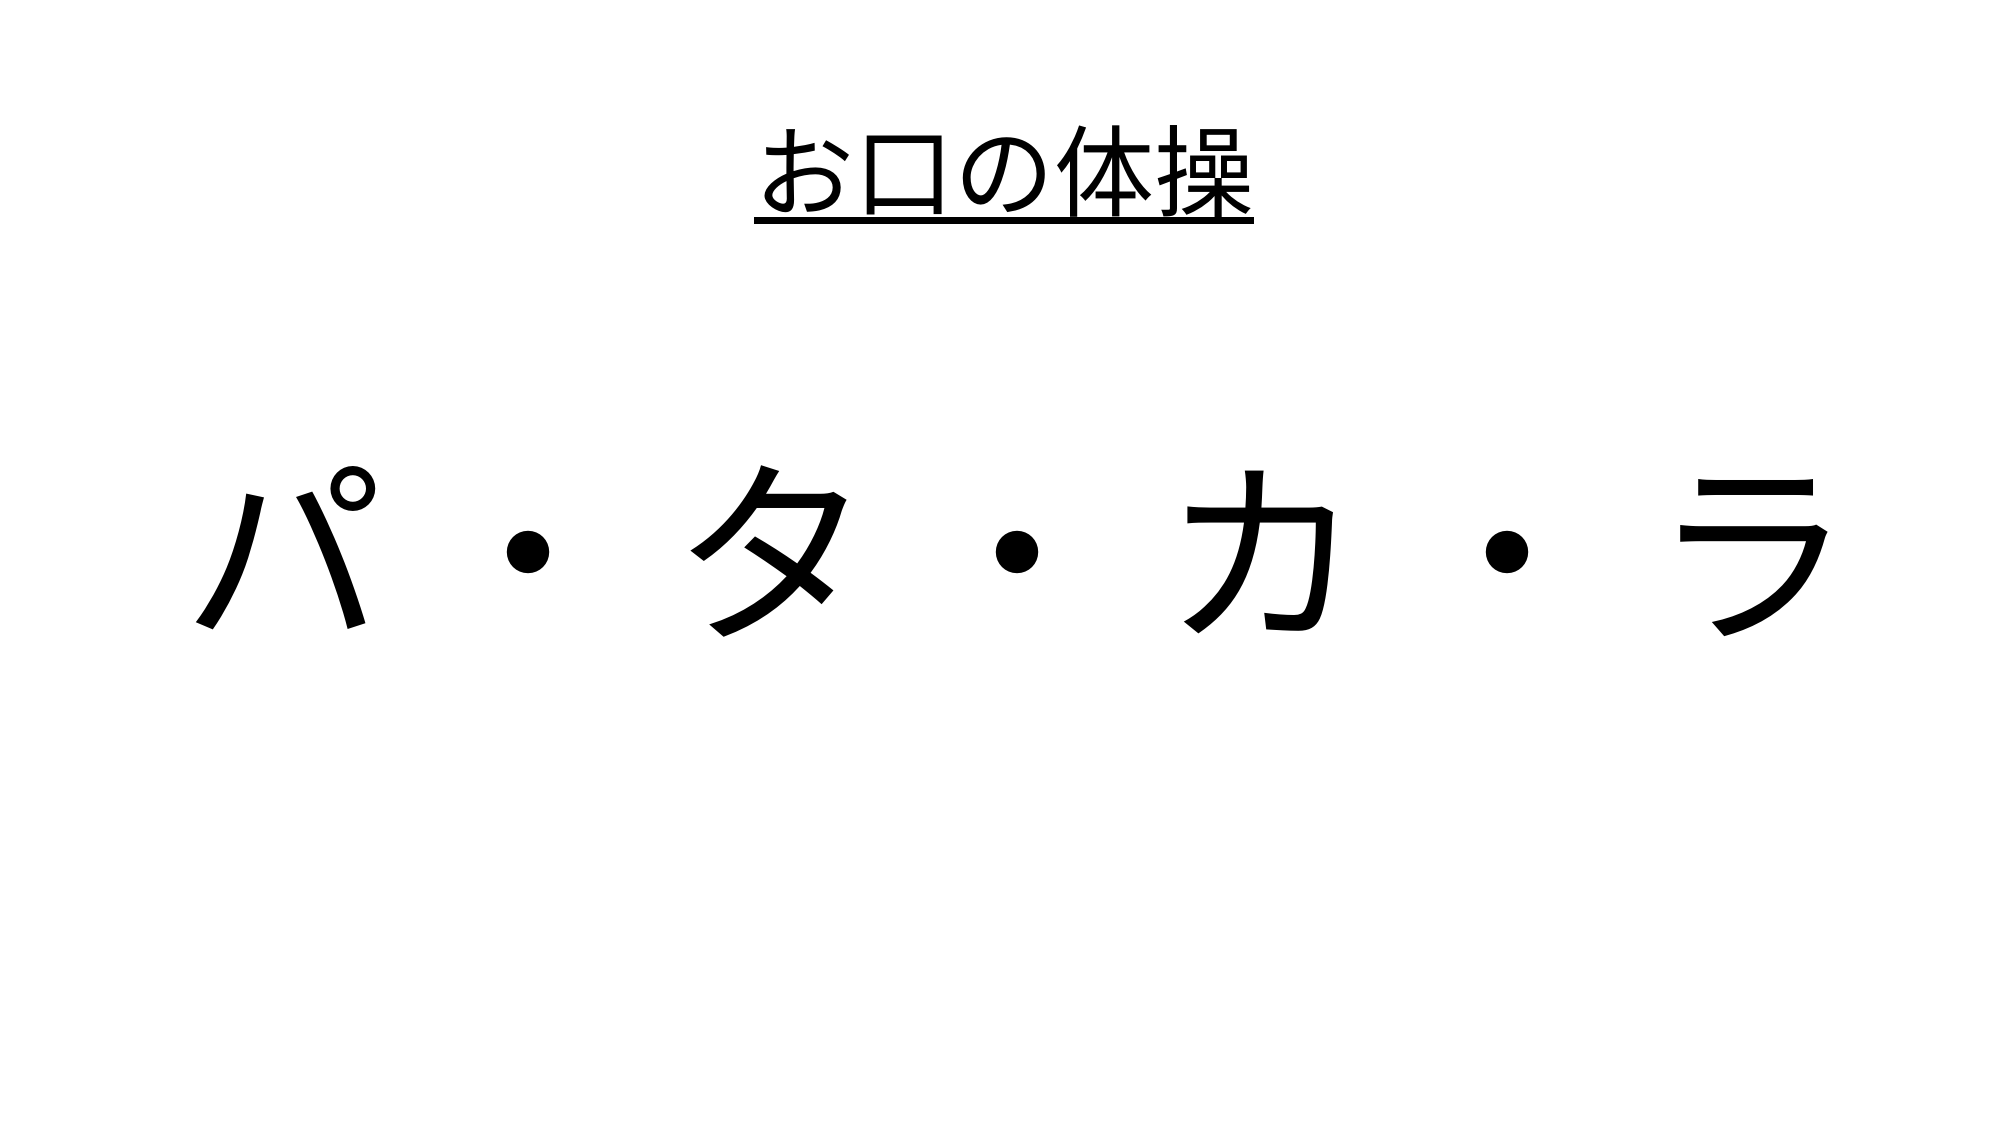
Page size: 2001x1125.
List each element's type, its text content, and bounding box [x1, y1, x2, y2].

text_box パ ・ タ ・ カ ・ ラ [148, 420, 1887, 676]
text_box お口の体操 [423, 101, 1586, 237]
